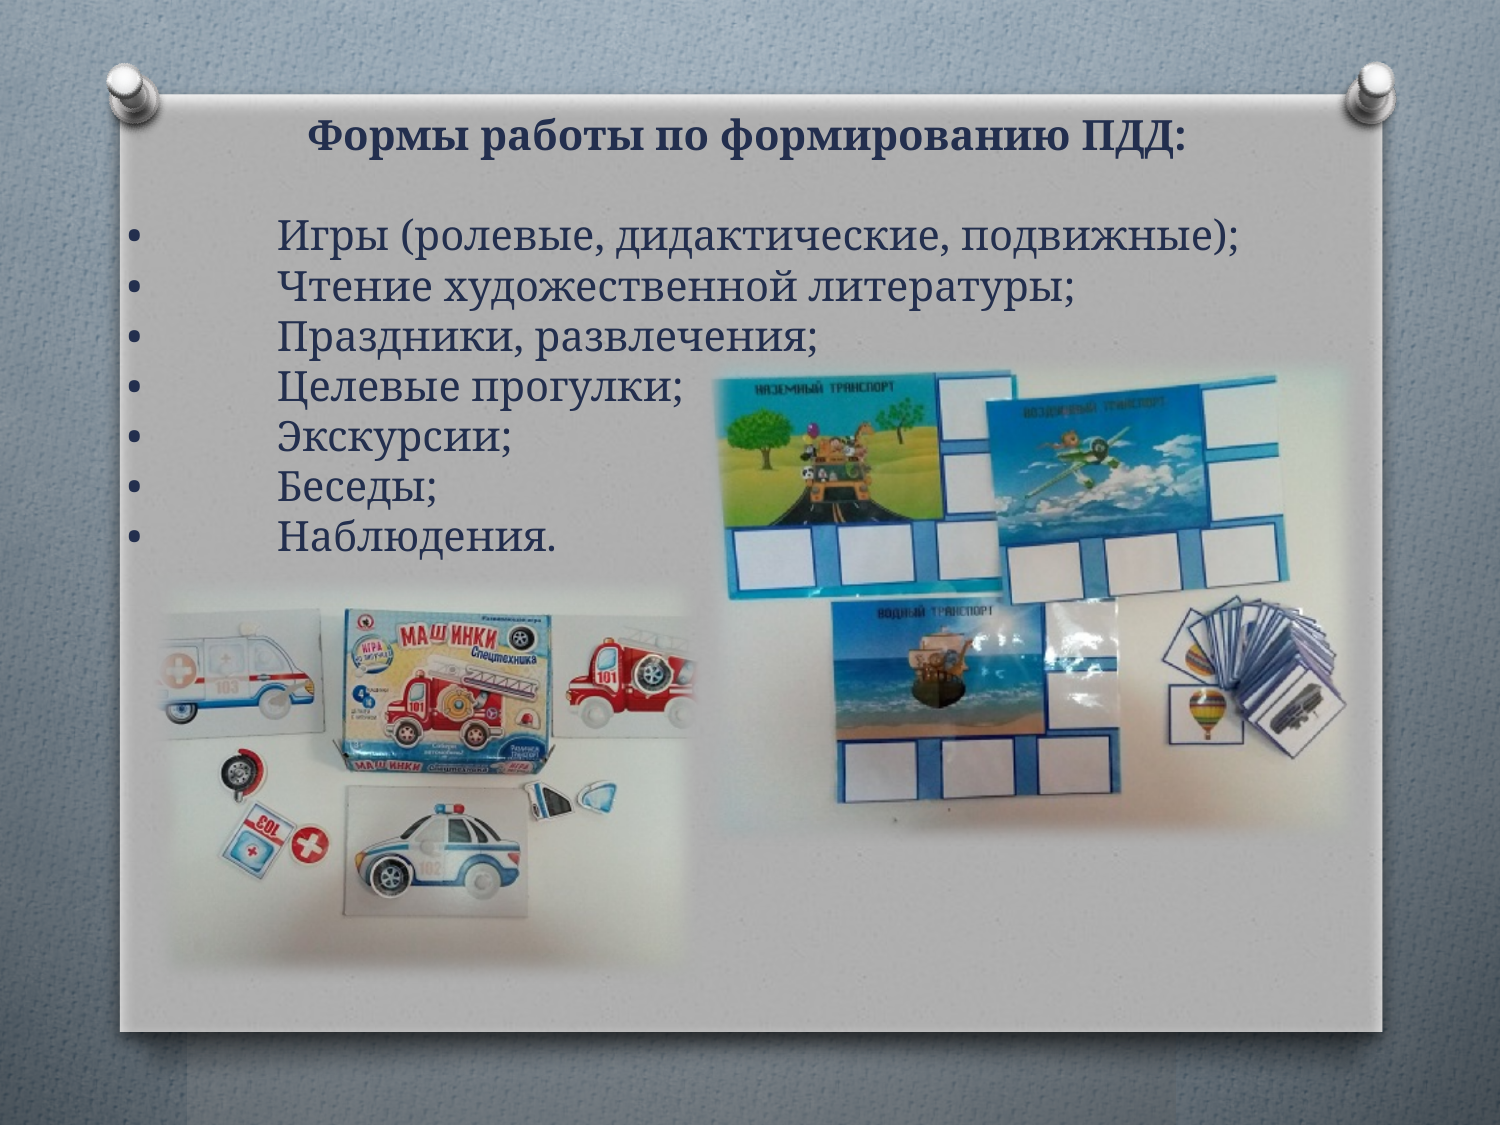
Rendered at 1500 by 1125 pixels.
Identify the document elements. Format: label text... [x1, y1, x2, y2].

picture [1317, 35, 1439, 144]
text_box Формы работы по формированию ПДД: • Игры (ролевые, дидактические, подвижные); • Чтение художественной литературы; • Праздники, развлечения; • Целевые прогулки; • Экскурсии; • Беседы; • Наблюдения. [112, 101, 1383, 567]
picture [729, 267, 1337, 928]
picture [75, 29, 198, 132]
picture [150, 571, 703, 986]
